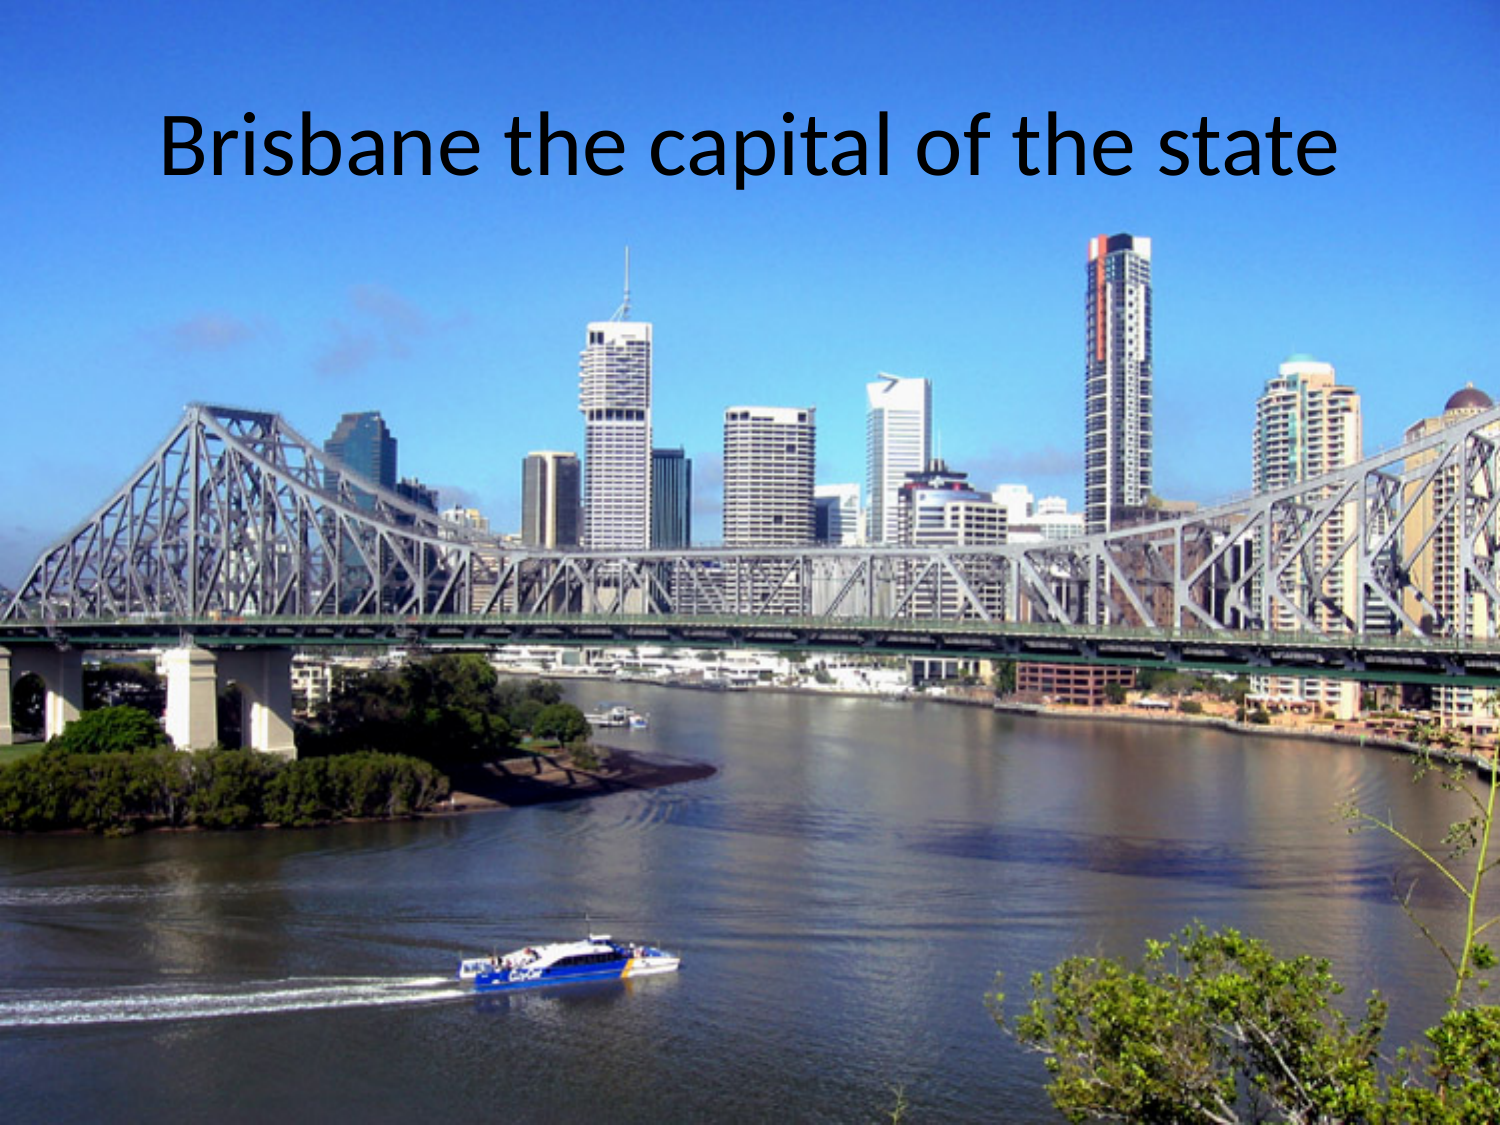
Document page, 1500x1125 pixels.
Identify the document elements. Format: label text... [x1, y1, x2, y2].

picture [0, 0, 1500, 1125]
title Brisbane the capital of the state [75, 45, 1425, 233]
